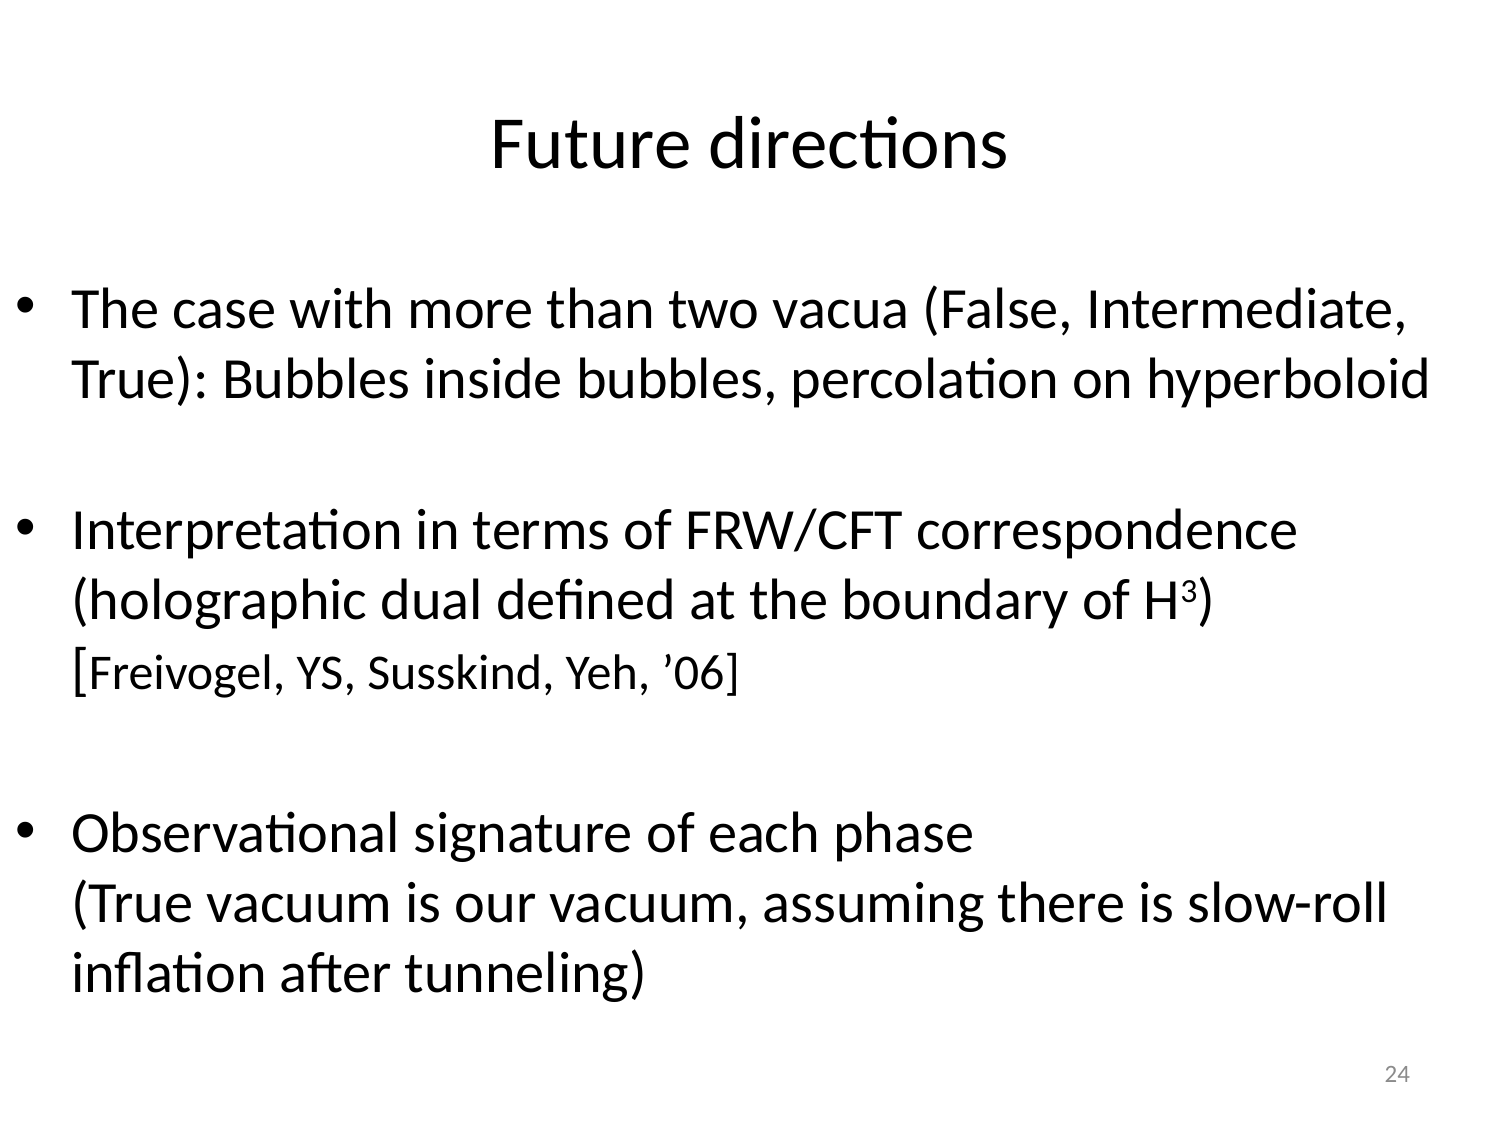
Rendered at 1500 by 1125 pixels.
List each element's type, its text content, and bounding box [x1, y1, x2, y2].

slide_number 24 [1074, 1042, 1425, 1103]
title Future directions [75, 45, 1425, 233]
list The case with more than two vacua (False, Intermediate, True): Bubbles inside bubbles, percolation on hyperboloid Interpretation in terms of FRW/CFT correspondence (holographic dual defined at the boundary of H3) [Freivogel, YS, Susskind, Yeh, ’06] Observational signature of each phase (True vacuum is our vacuum, assuming there is slow-roll inflation after tunneling) [0, 262, 1459, 1094]
